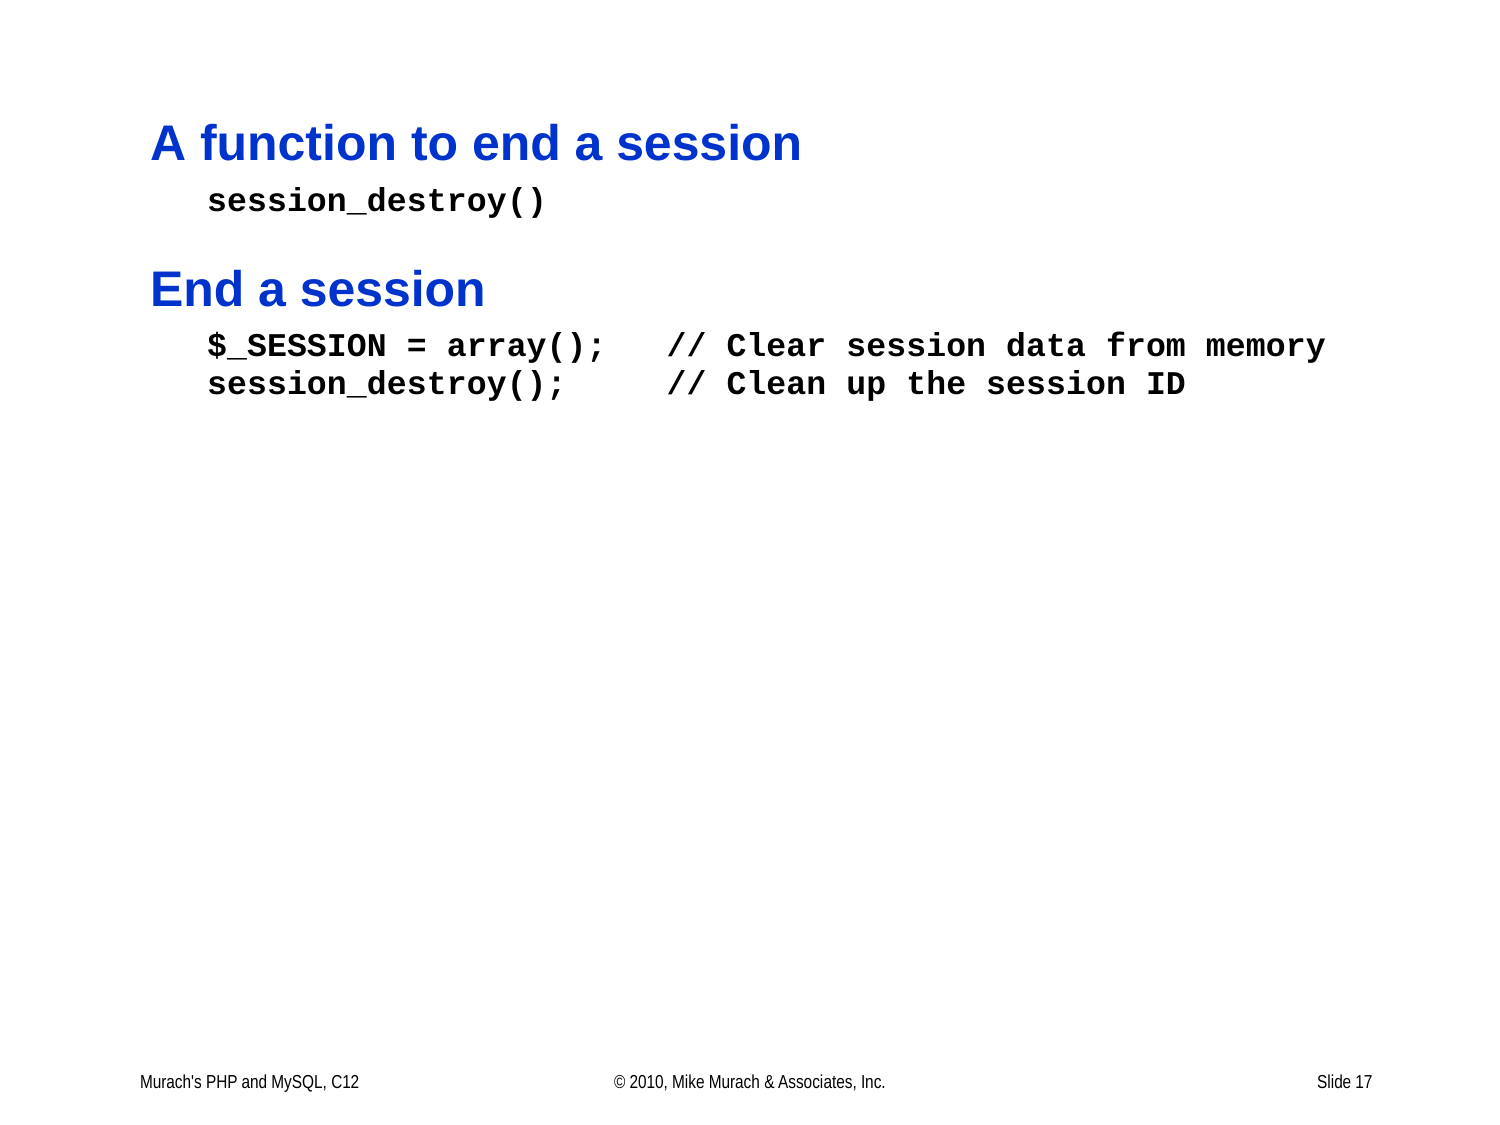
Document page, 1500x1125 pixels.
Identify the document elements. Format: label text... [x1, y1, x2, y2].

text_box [149, 112, 1352, 423]
slide_number Murach's PHP and MySQL, C12 [125, 1025, 450, 1100]
footer © 2010, Mike Murach & Associates, Inc. [474, 1025, 1025, 1100]
slide_number Slide 17 [1074, 1025, 1388, 1100]
